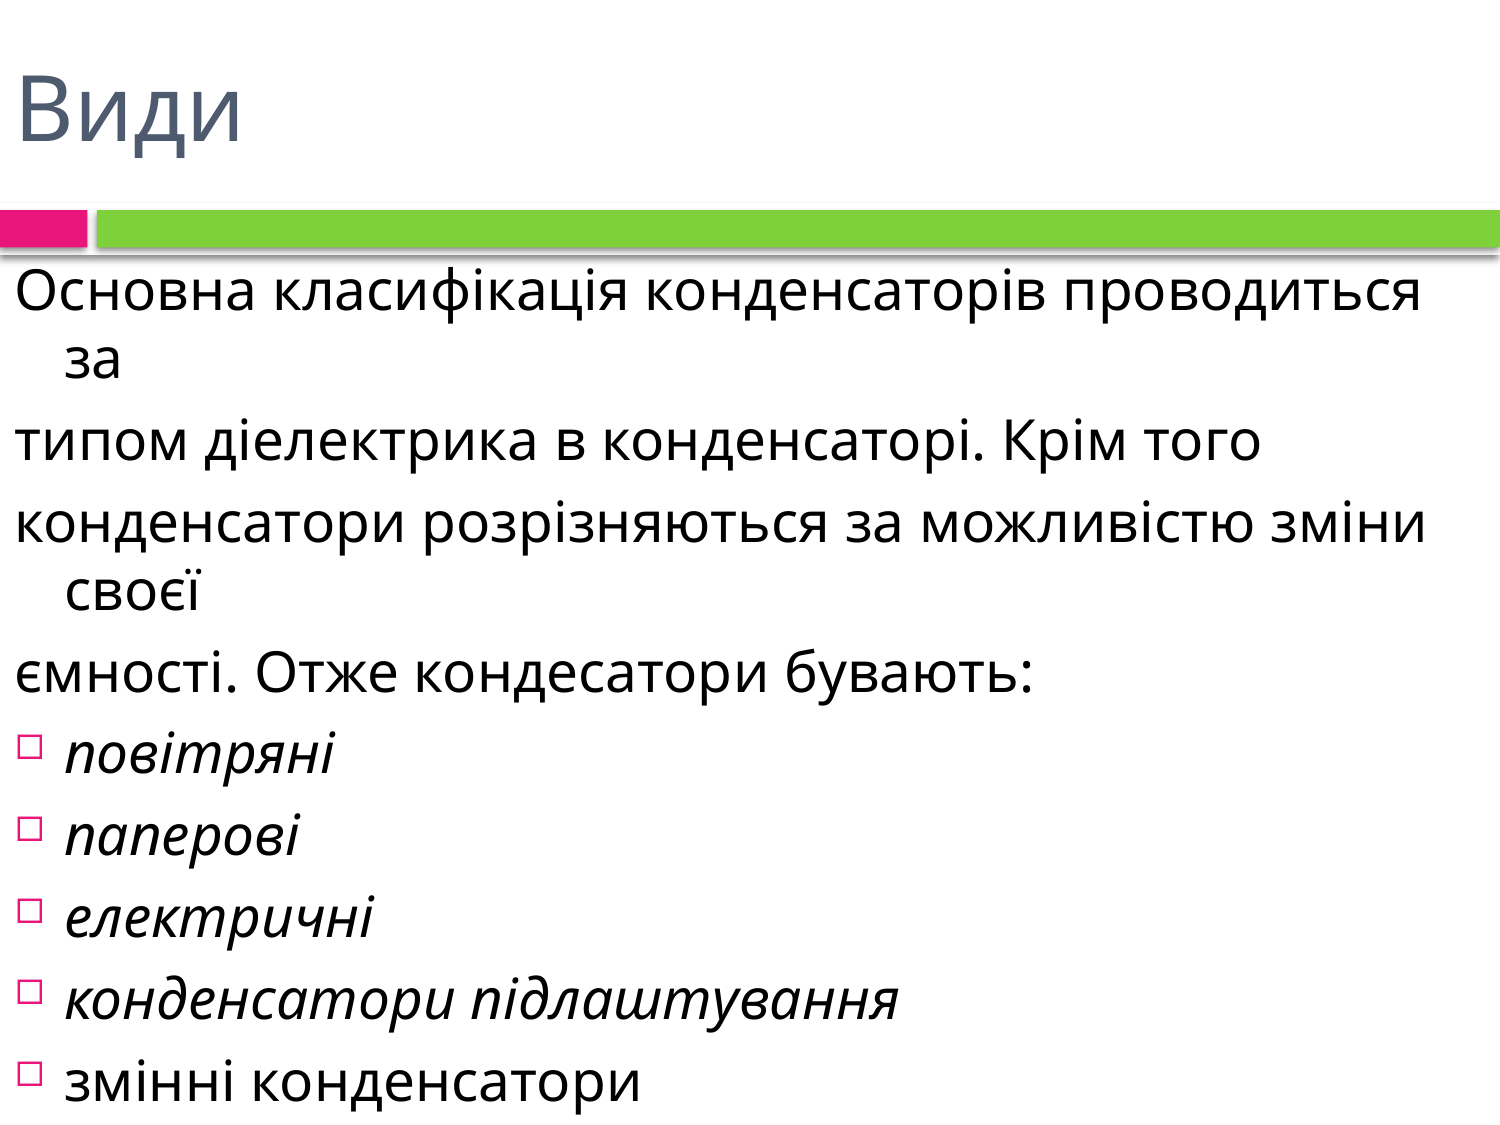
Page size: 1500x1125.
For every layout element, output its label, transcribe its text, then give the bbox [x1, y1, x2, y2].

list Основна класифікація конденсаторів проводиться за типом діелектрика в конденсаторі. Крім того конденсатори розрізняються за можливістю зміни своєї ємності. Отже кондесатори бувають: повітряні паперові електричні конденсатори підлаштування змінні конденсатори [0, 246, 1500, 1125]
title Види [0, 23, 1338, 186]
